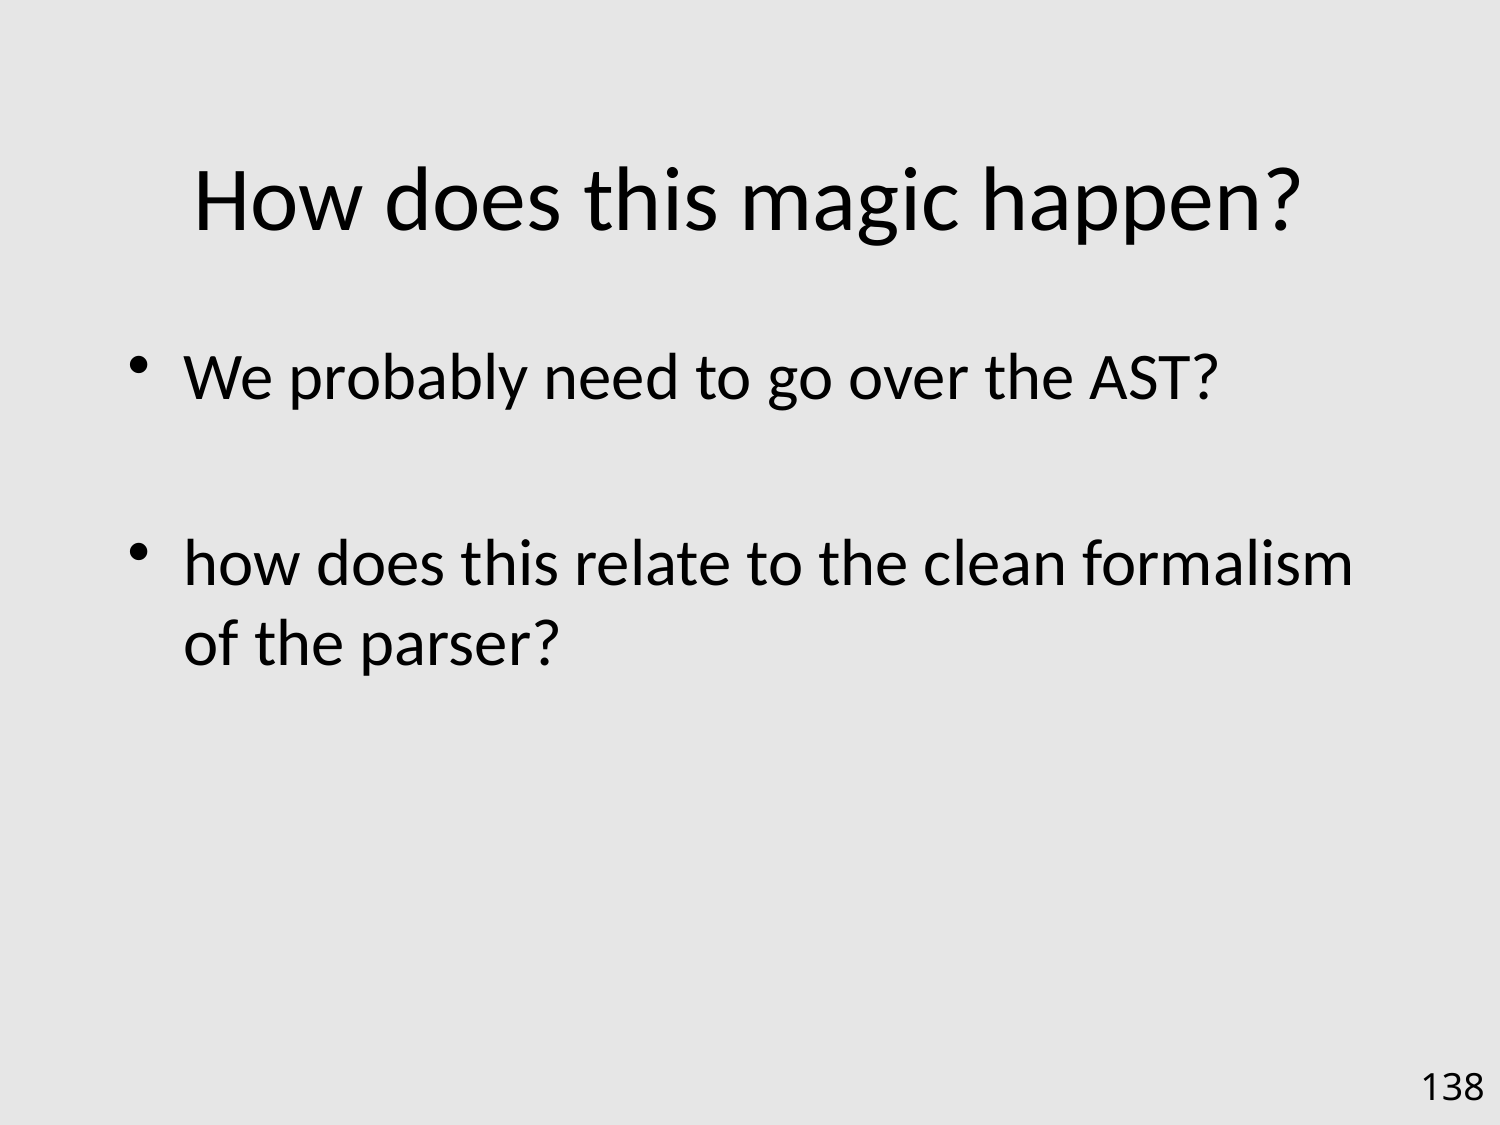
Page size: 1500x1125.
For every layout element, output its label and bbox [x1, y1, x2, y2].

slide_number [1187, 1055, 1500, 1102]
list [112, 324, 1388, 1000]
title [112, 99, 1388, 288]
